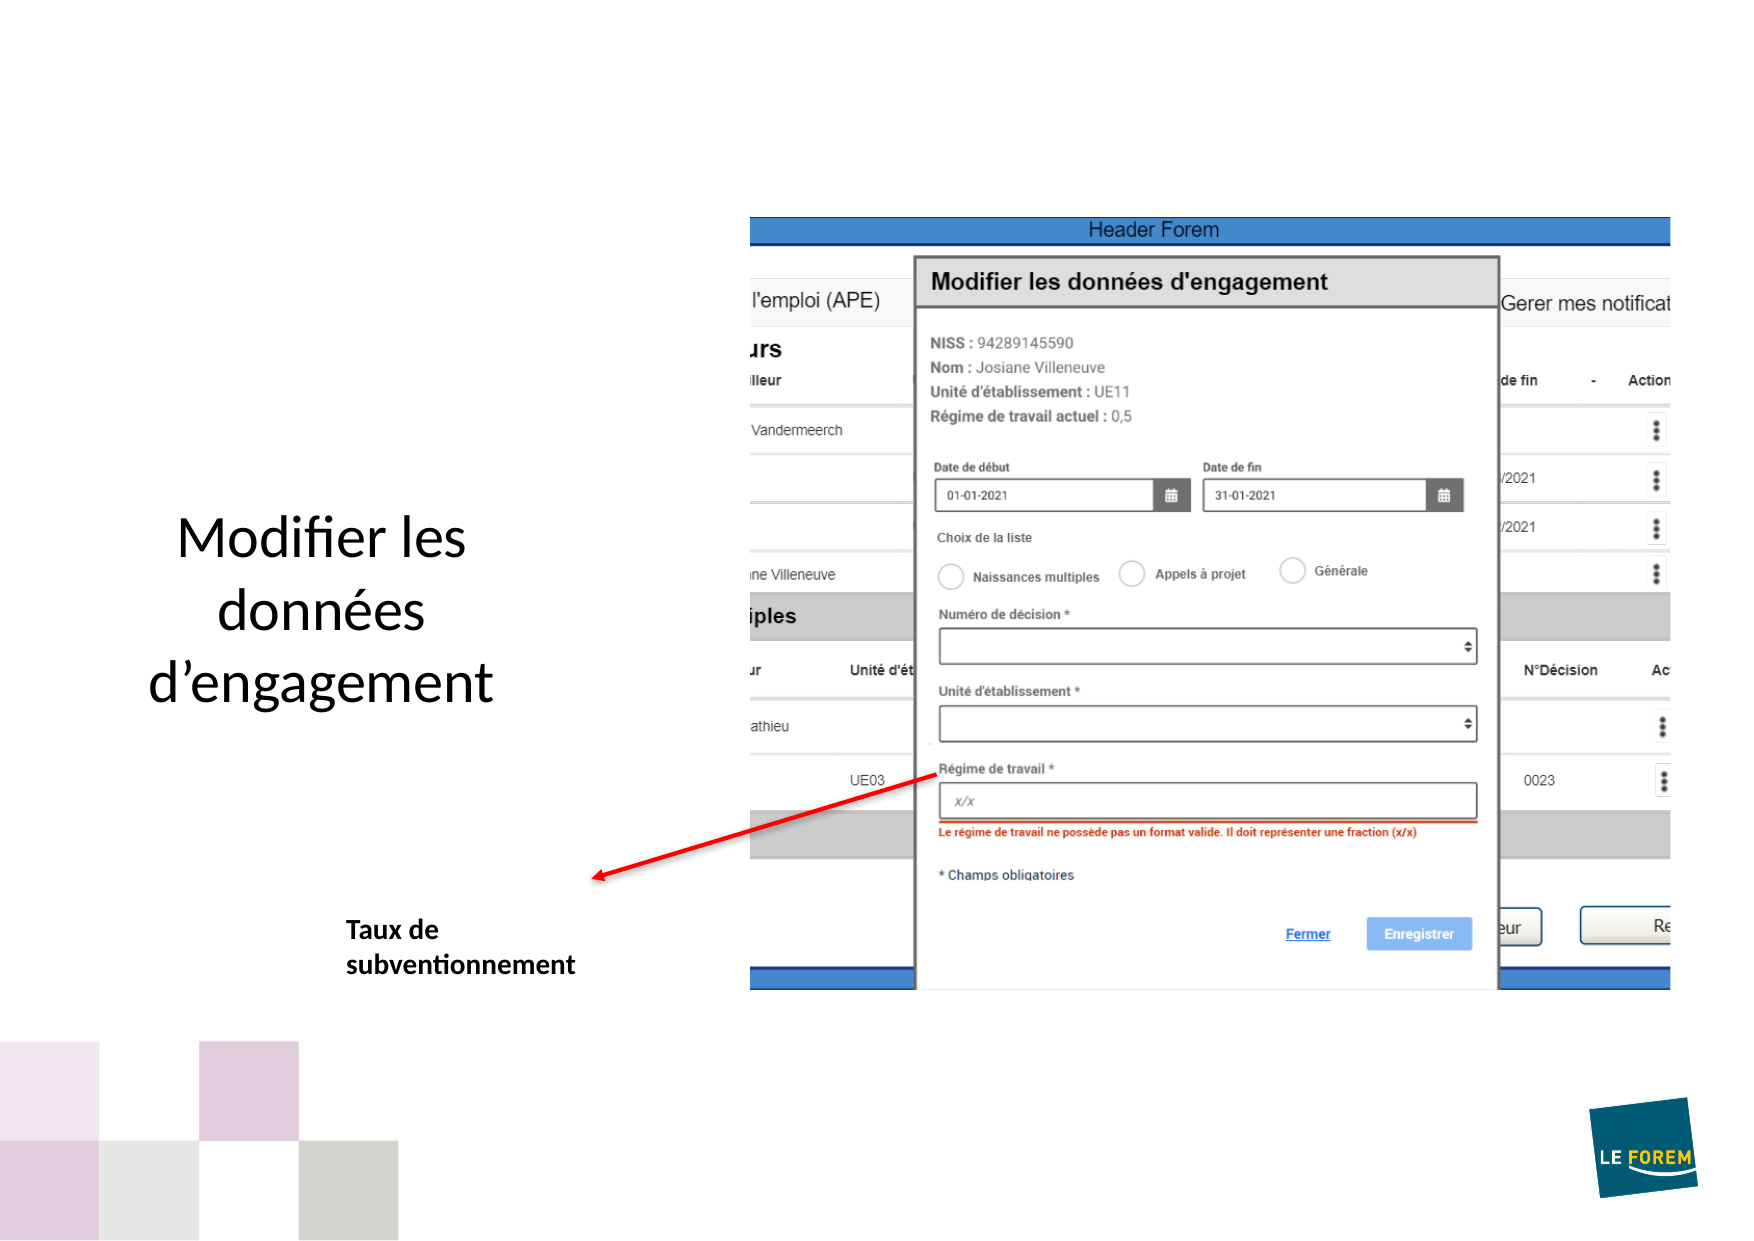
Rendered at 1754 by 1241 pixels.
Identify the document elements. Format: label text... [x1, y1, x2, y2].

title Modifier les données d’engagement [69, 489, 574, 723]
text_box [590, 774, 937, 879]
picture [0, 0, 1754, 1241]
text_box Taux de subventionnement [331, 903, 647, 988]
